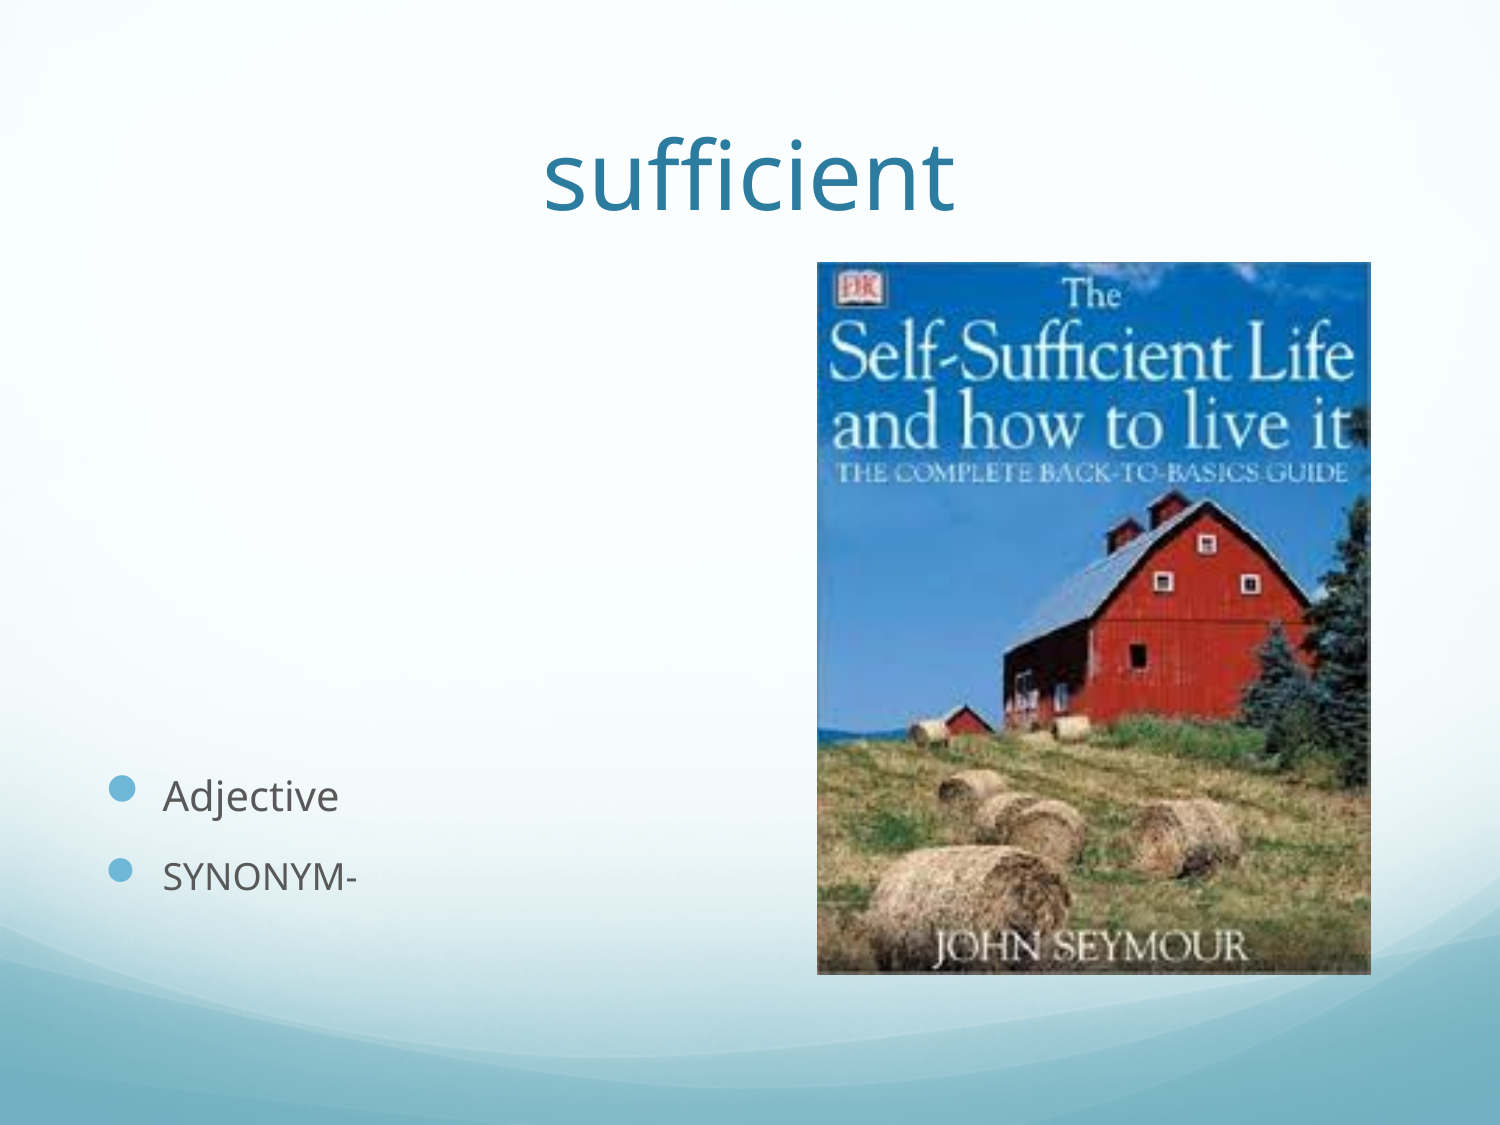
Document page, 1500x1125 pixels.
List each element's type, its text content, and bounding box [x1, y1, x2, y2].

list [778, 261, 1410, 976]
list Adjective SYNONYM- [90, 262, 721, 975]
title sufficient [90, 17, 1410, 237]
